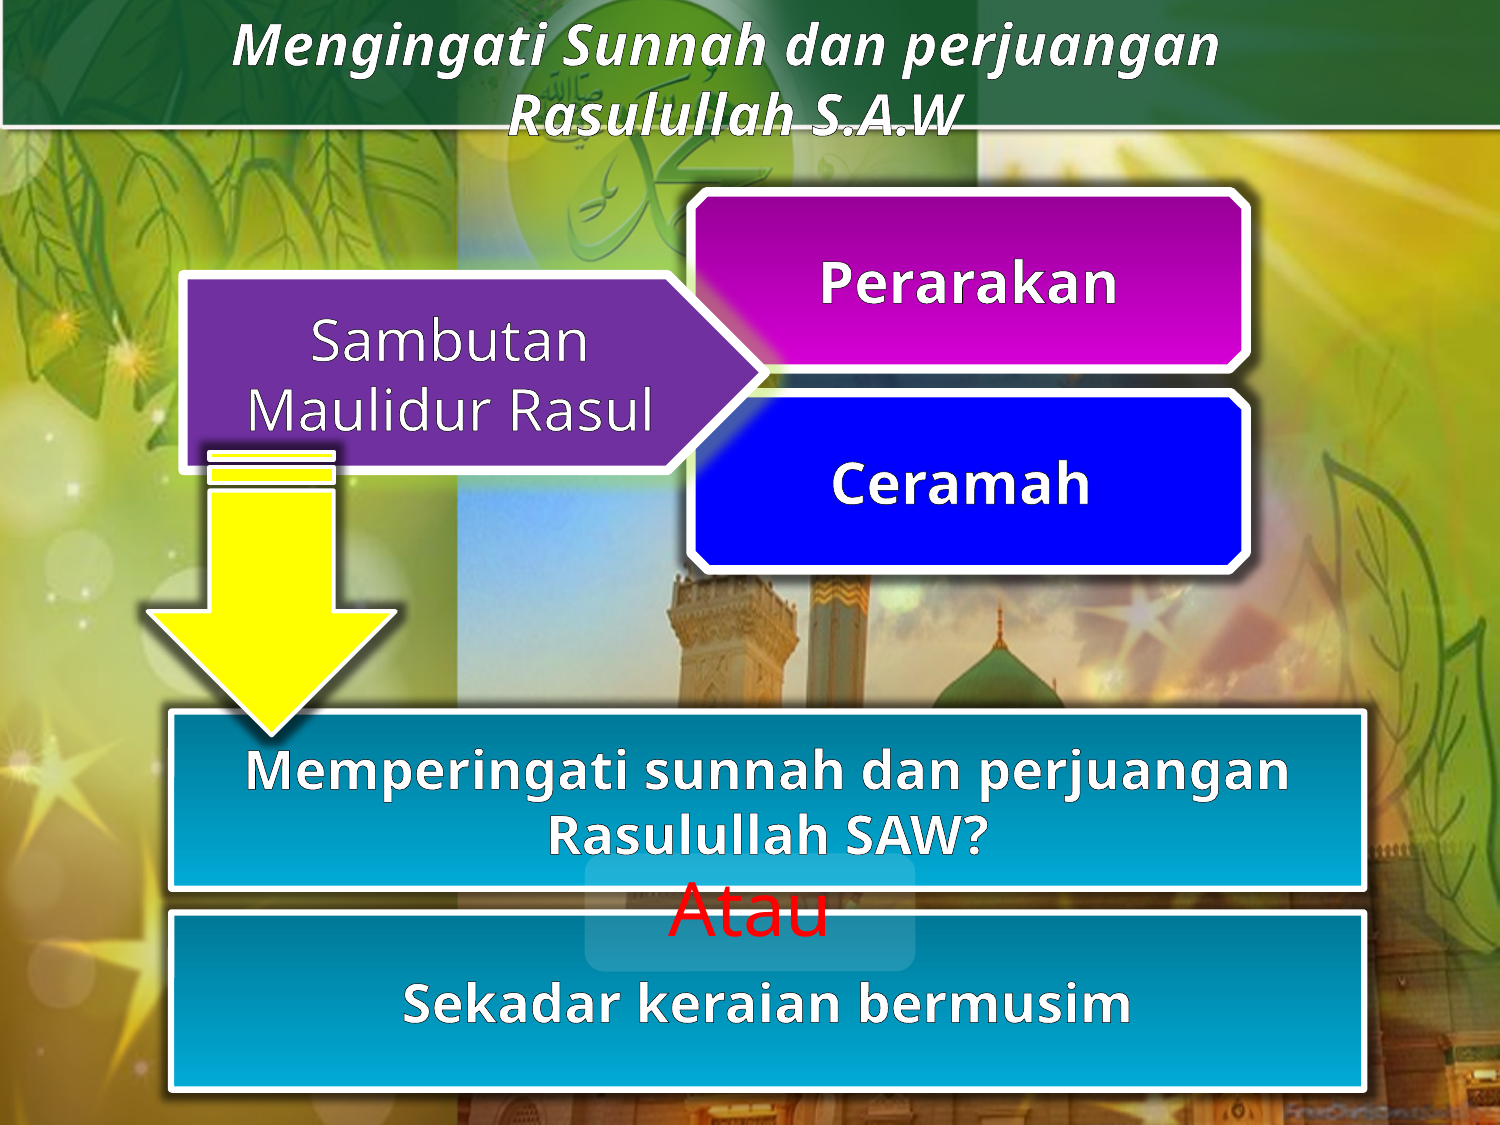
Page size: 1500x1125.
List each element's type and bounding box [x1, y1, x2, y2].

picture [0, 0, 1500, 1125]
text_box [584, 853, 916, 972]
